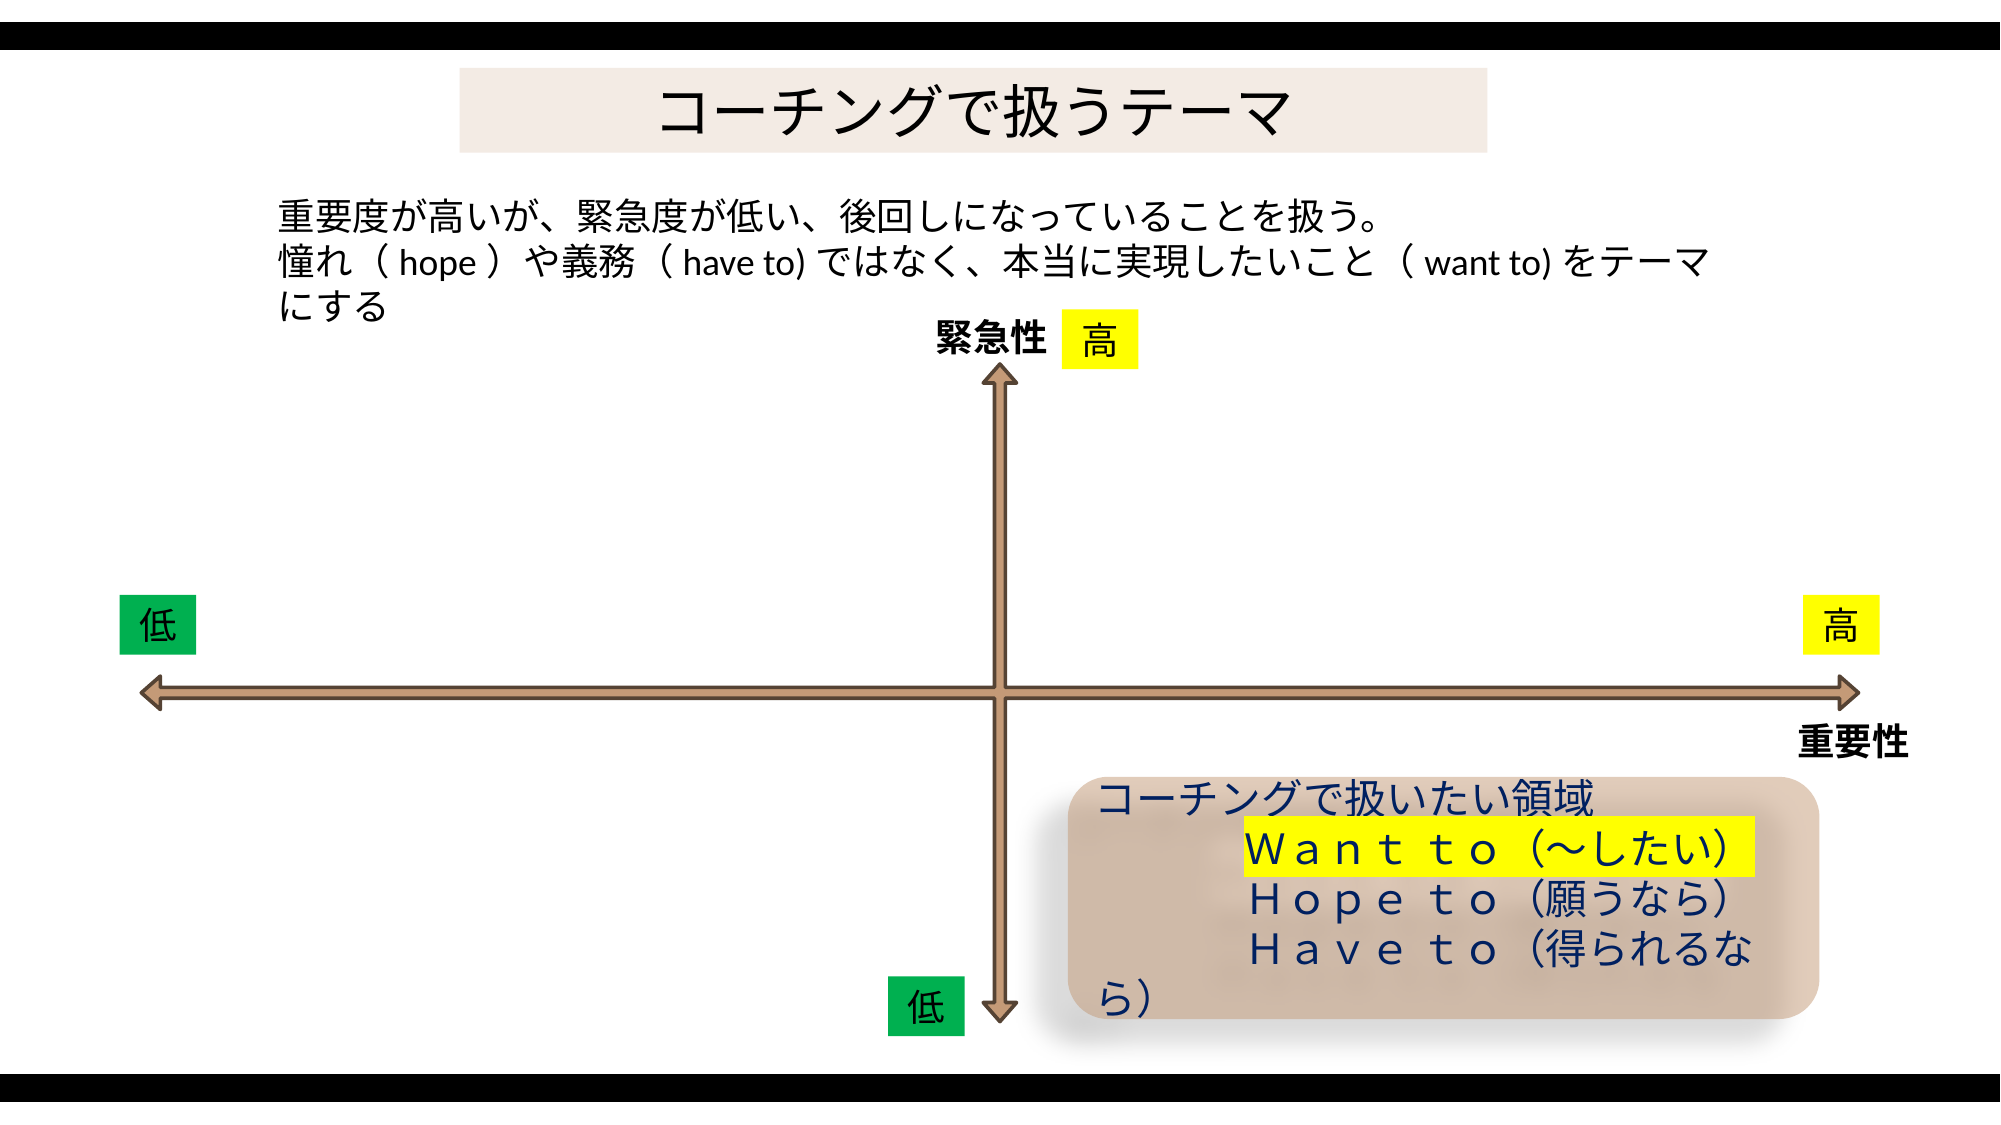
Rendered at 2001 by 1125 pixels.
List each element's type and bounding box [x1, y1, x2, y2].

text_box [0, 0, 2000, 1125]
